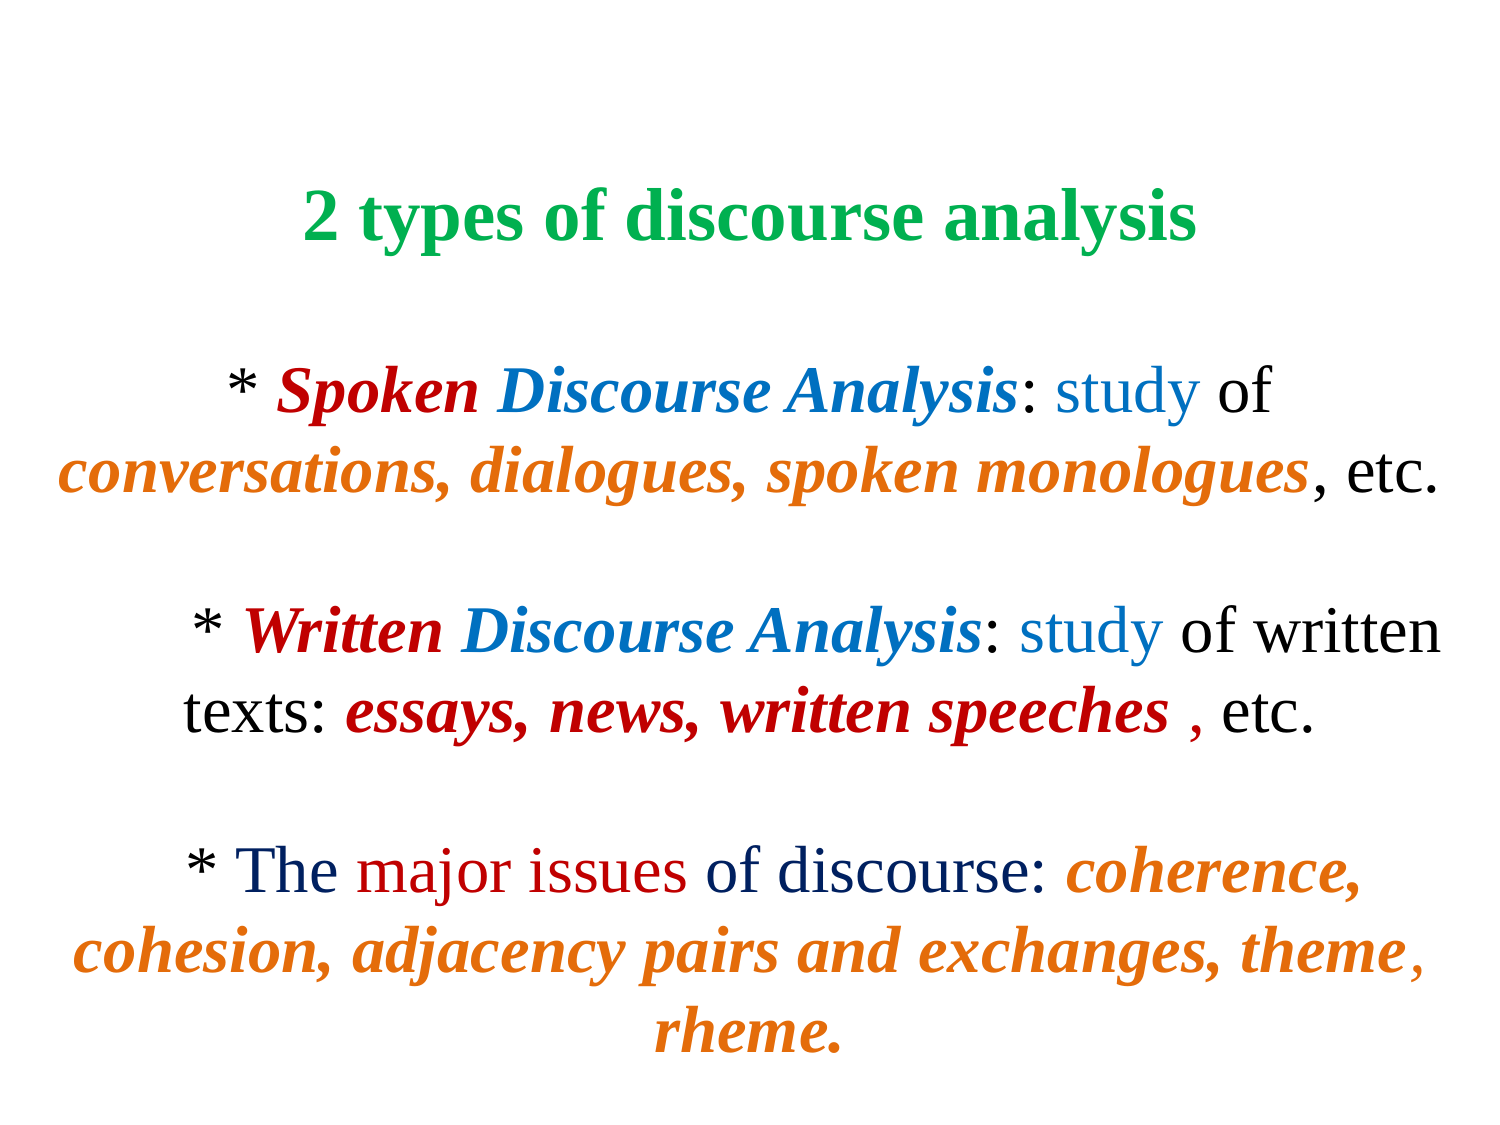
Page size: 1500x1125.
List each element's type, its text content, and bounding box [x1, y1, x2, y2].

title 2 types of discourse analysis * Spoken Discourse Analysis: study of conversations, dialogues, spoken monologues, etc. * Written Discourse Analysis: study of written texts: essays, news, written speeches , etc. * The major issues of discourse: coherence, cohesion, adjacency pairs and exchanges, theme, rheme. [41, 113, 1459, 1118]
